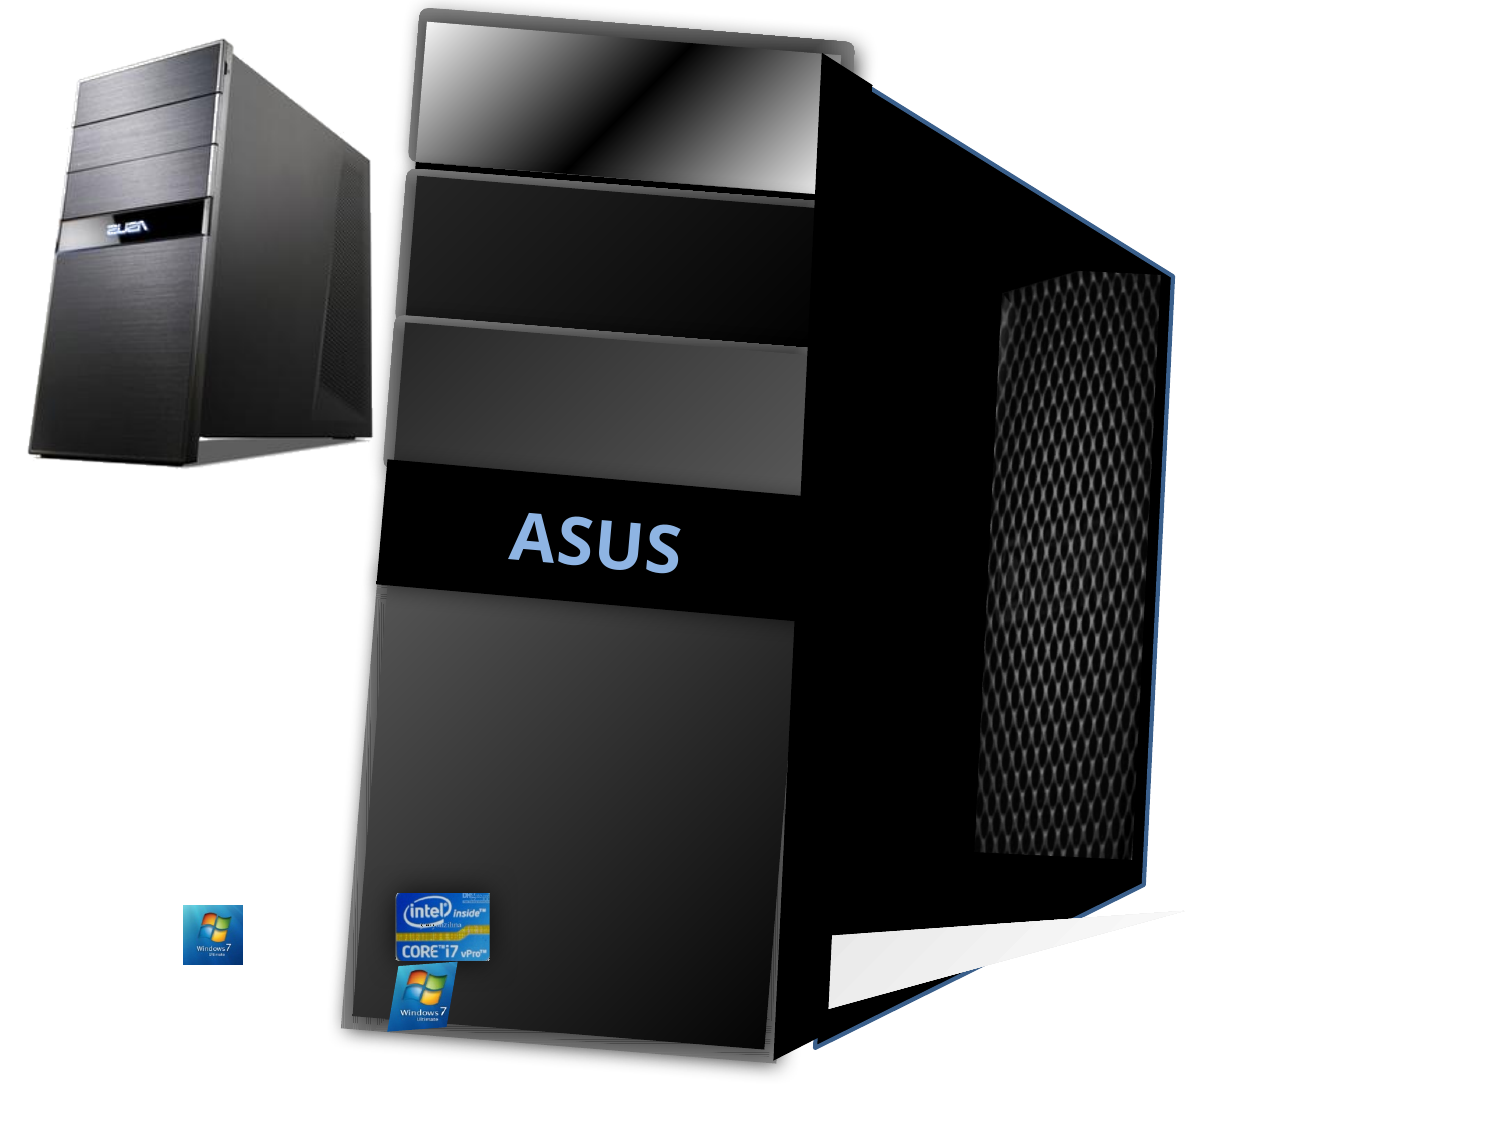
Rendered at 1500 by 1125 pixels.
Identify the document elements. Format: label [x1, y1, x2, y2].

picture [182, 904, 243, 966]
text_box [377, 23, 1188, 1063]
picture [0, 18, 436, 496]
